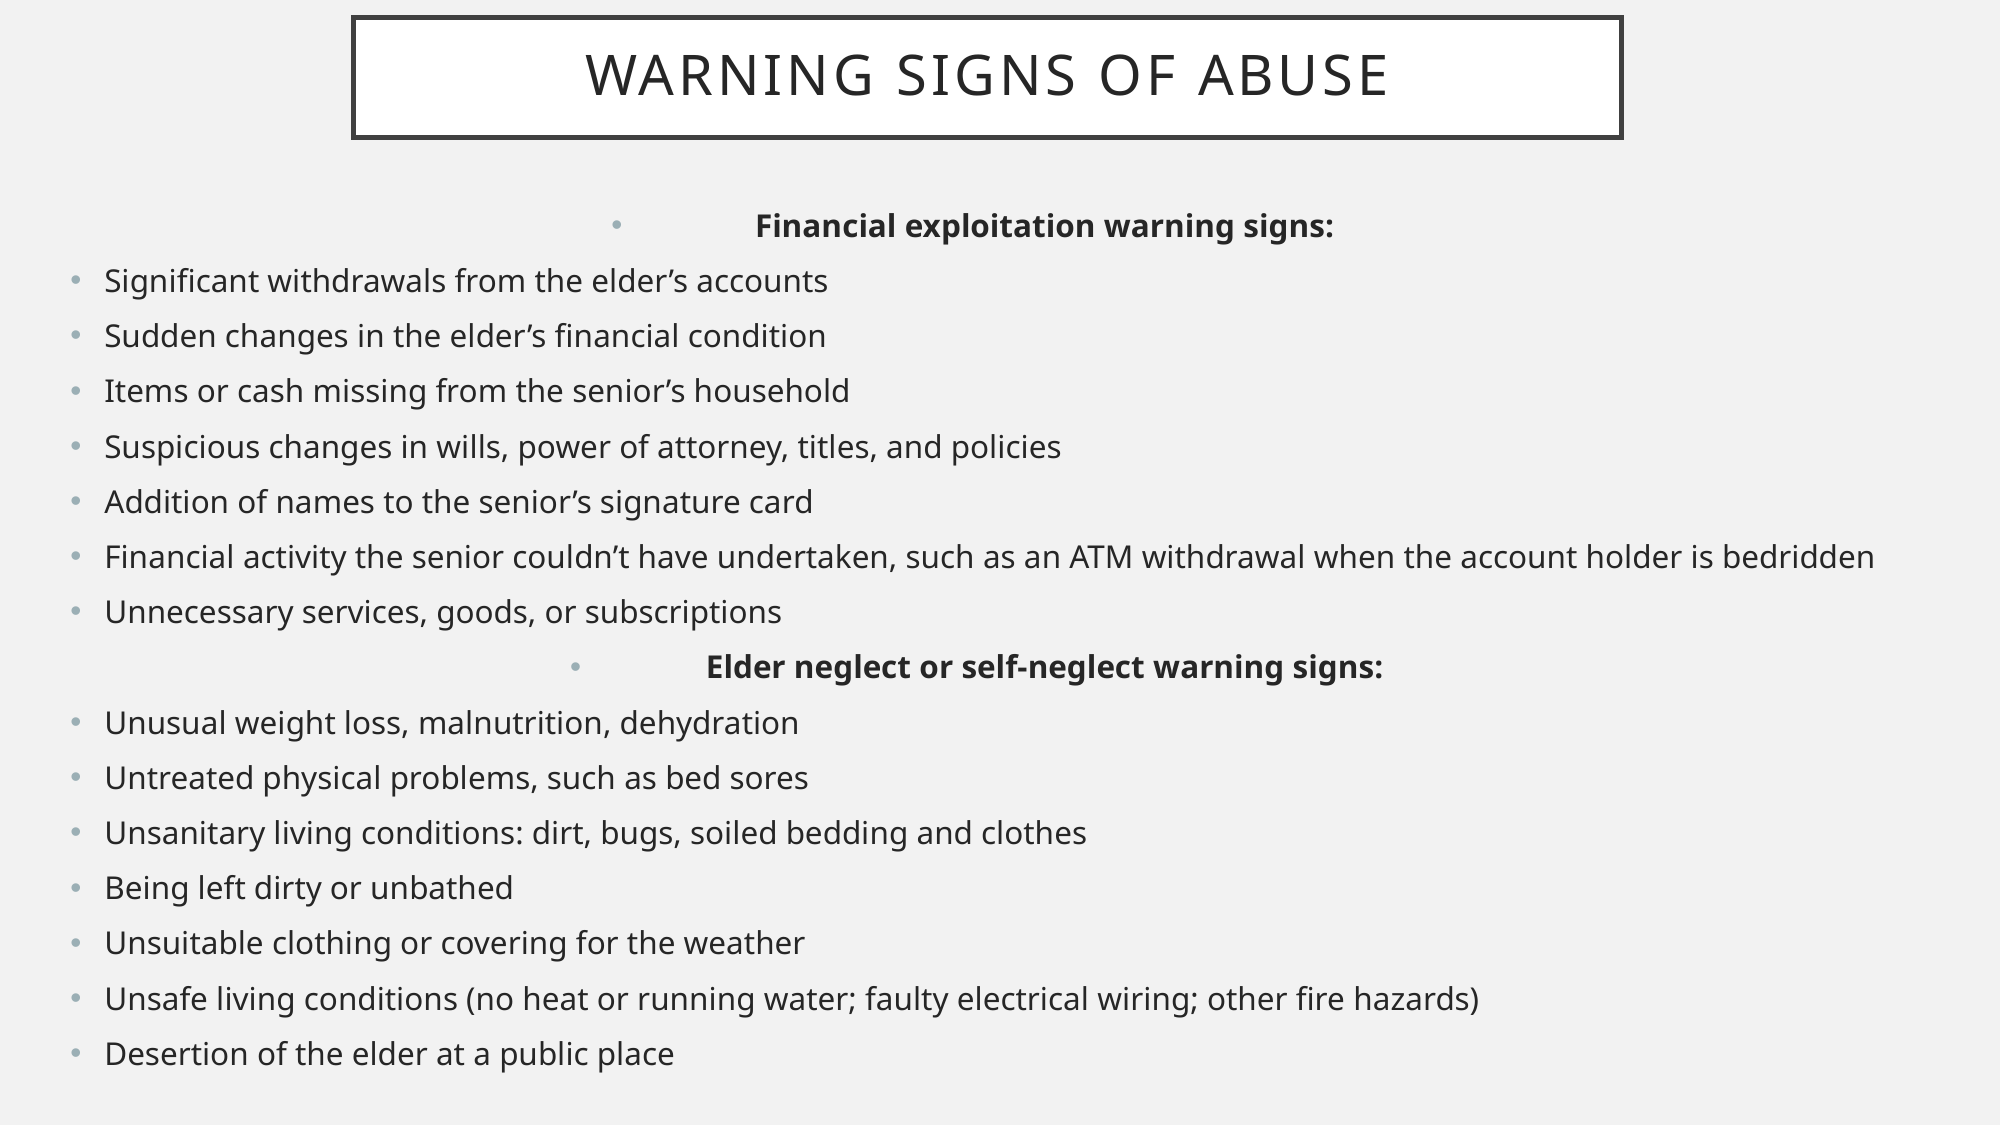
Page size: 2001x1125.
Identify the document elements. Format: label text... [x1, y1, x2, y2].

list Financial exploitation warning signs: Significant withdrawals from the elder’s accounts Sudden changes in the elder’s financial condition Items or cash missing from the senior’s household Suspicious changes in wills, power of attorney, titles, and policies Addition of names to the senior’s signature card Financial activity the senior couldn’t have undertaken, such as an ATM withdrawal when the account holder is bedridden Unnecessary services, goods, or subscriptions Elder neglect or self-neglect warning signs: Unusual weight loss, malnutrition, dehydration Untreated physical problems, such as bed sores Unsanitary living conditions: dirt, bugs, soiled bedding and clothes Being left dirty or unbathed Unsuitable clothing or covering for the weather Unsafe living conditions (no heat or running water; faulty electrical wiring; other fire hazards) Desertion of the elder at a public place [55, 198, 2000, 1090]
title Warning signs of abuse [351, 15, 1624, 140]
